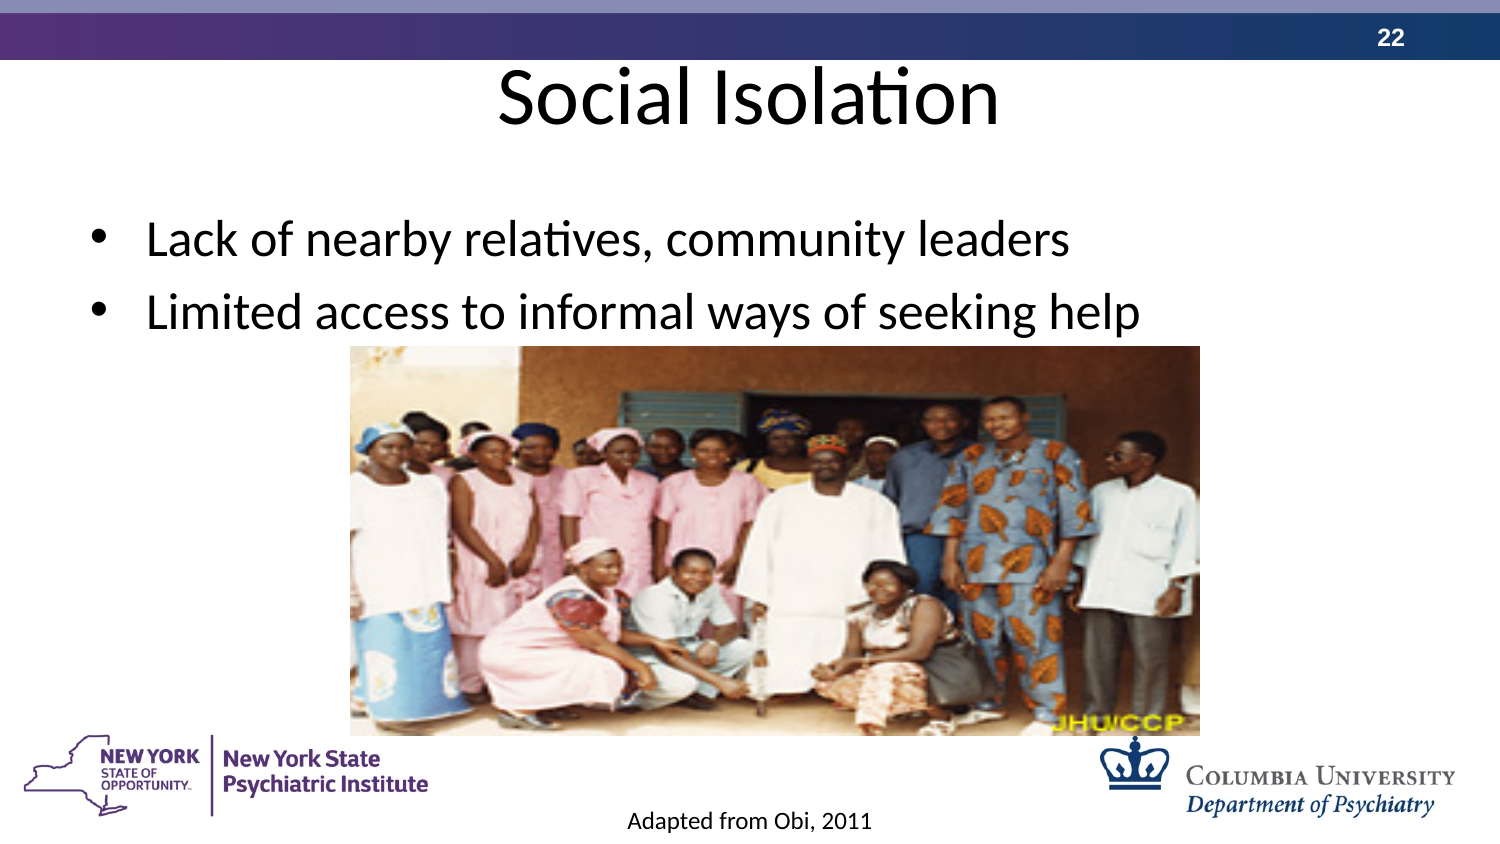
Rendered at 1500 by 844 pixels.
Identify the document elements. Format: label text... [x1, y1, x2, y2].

list Lack of nearby relatives, community leaders Limited access to informal ways of seeking help [75, 196, 1425, 754]
title Social Isolation [75, 33, 1425, 175]
picture [349, 346, 1201, 737]
picture [12, 726, 438, 825]
picture [1100, 734, 1455, 820]
text_box Adapted from Obi, 2011 [612, 796, 1363, 842]
